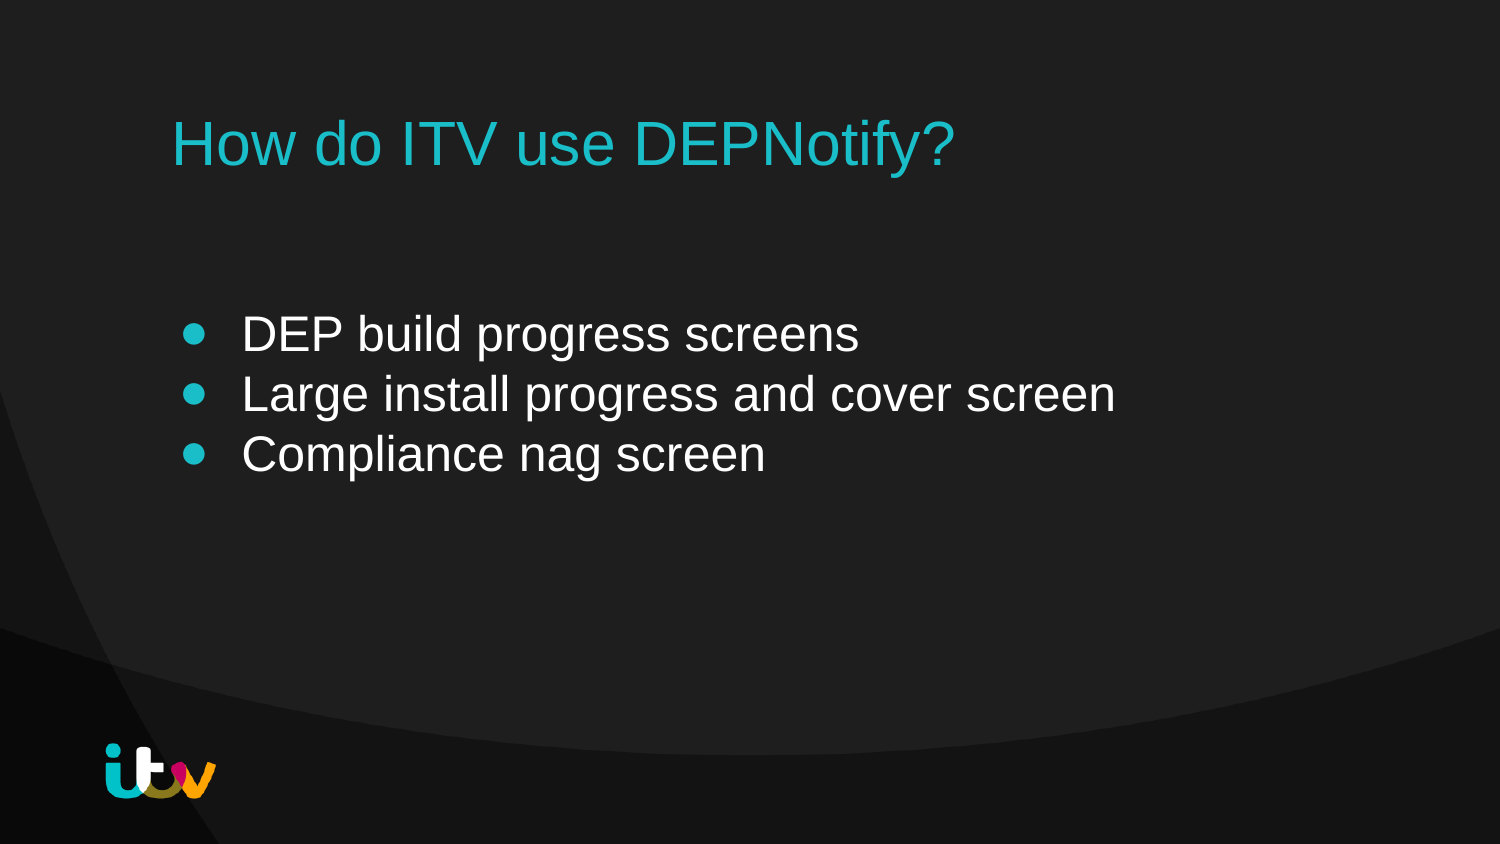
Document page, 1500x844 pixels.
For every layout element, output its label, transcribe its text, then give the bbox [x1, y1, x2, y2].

text_box How do ITV use DEPNotify? [156, 87, 1029, 219]
text_box DEP build progress screens Large install progress and cover screen Compliance nag screen [151, 286, 1151, 512]
picture [0, 0, 1500, 844]
